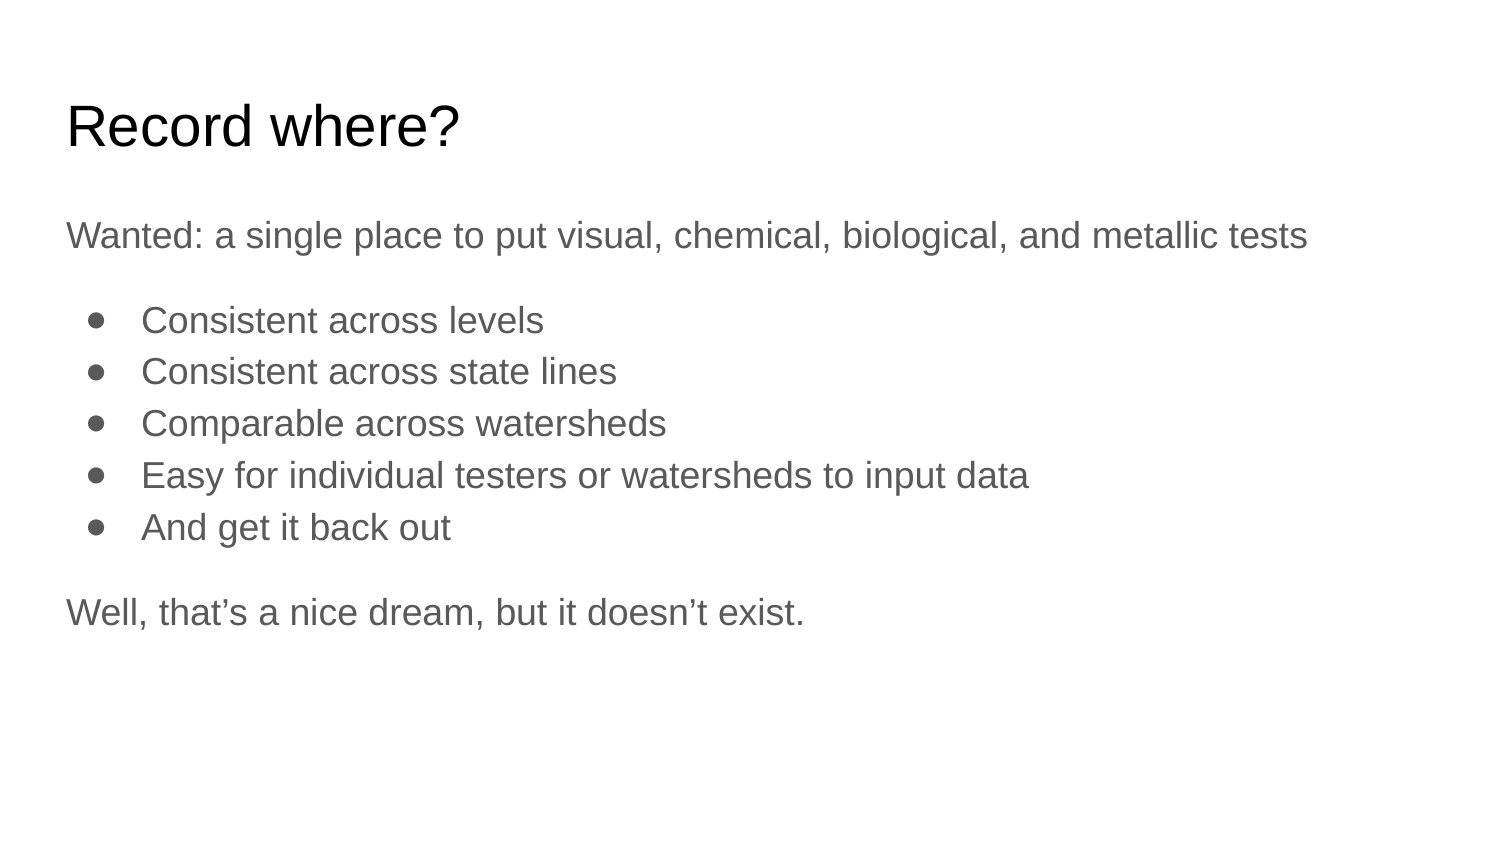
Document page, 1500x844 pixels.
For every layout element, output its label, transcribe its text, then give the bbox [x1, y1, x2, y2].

list Wanted: a single place to put visual, chemical, biological, and metallic tests Consistent across levels Consistent across state lines Comparable across watersheds Easy for individual testers or watersheds to input data And get it back out Well, that’s a nice dream, but it doesn’t exist. [51, 189, 1449, 750]
title Record where? [51, 72, 1449, 167]
